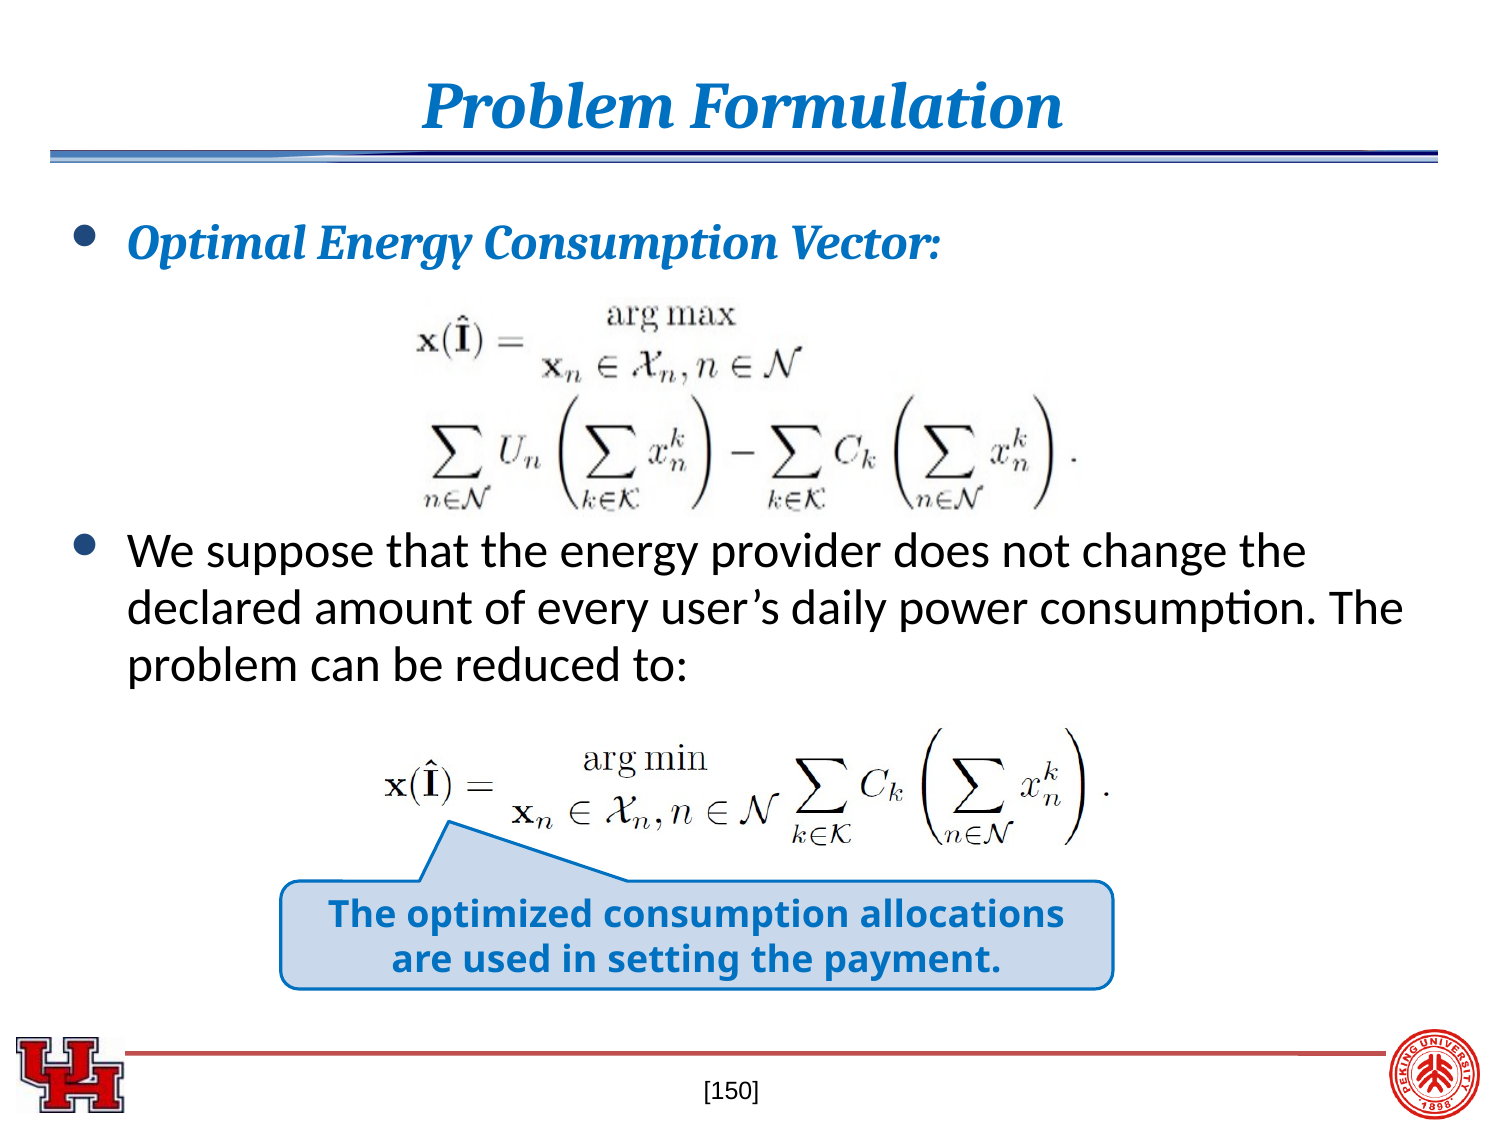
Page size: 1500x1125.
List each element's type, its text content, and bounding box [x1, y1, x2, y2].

picture [16, 1037, 125, 1113]
list Optimal Energy Consumption Vector: We suppose that the energy provider does not change the declared amount of every user’s daily power consumption. The problem can be reduced to: [55, 206, 1425, 979]
text_box The optimized consumption allocations are used in setting the payment. [280, 857, 1113, 989]
picture [50, 150, 1438, 163]
title Problem Formulation [62, 54, 1426, 151]
picture [406, 297, 1081, 517]
picture [1386, 1027, 1482, 1122]
slide_number 150 [674, 1062, 775, 1113]
picture [374, 722, 1114, 849]
